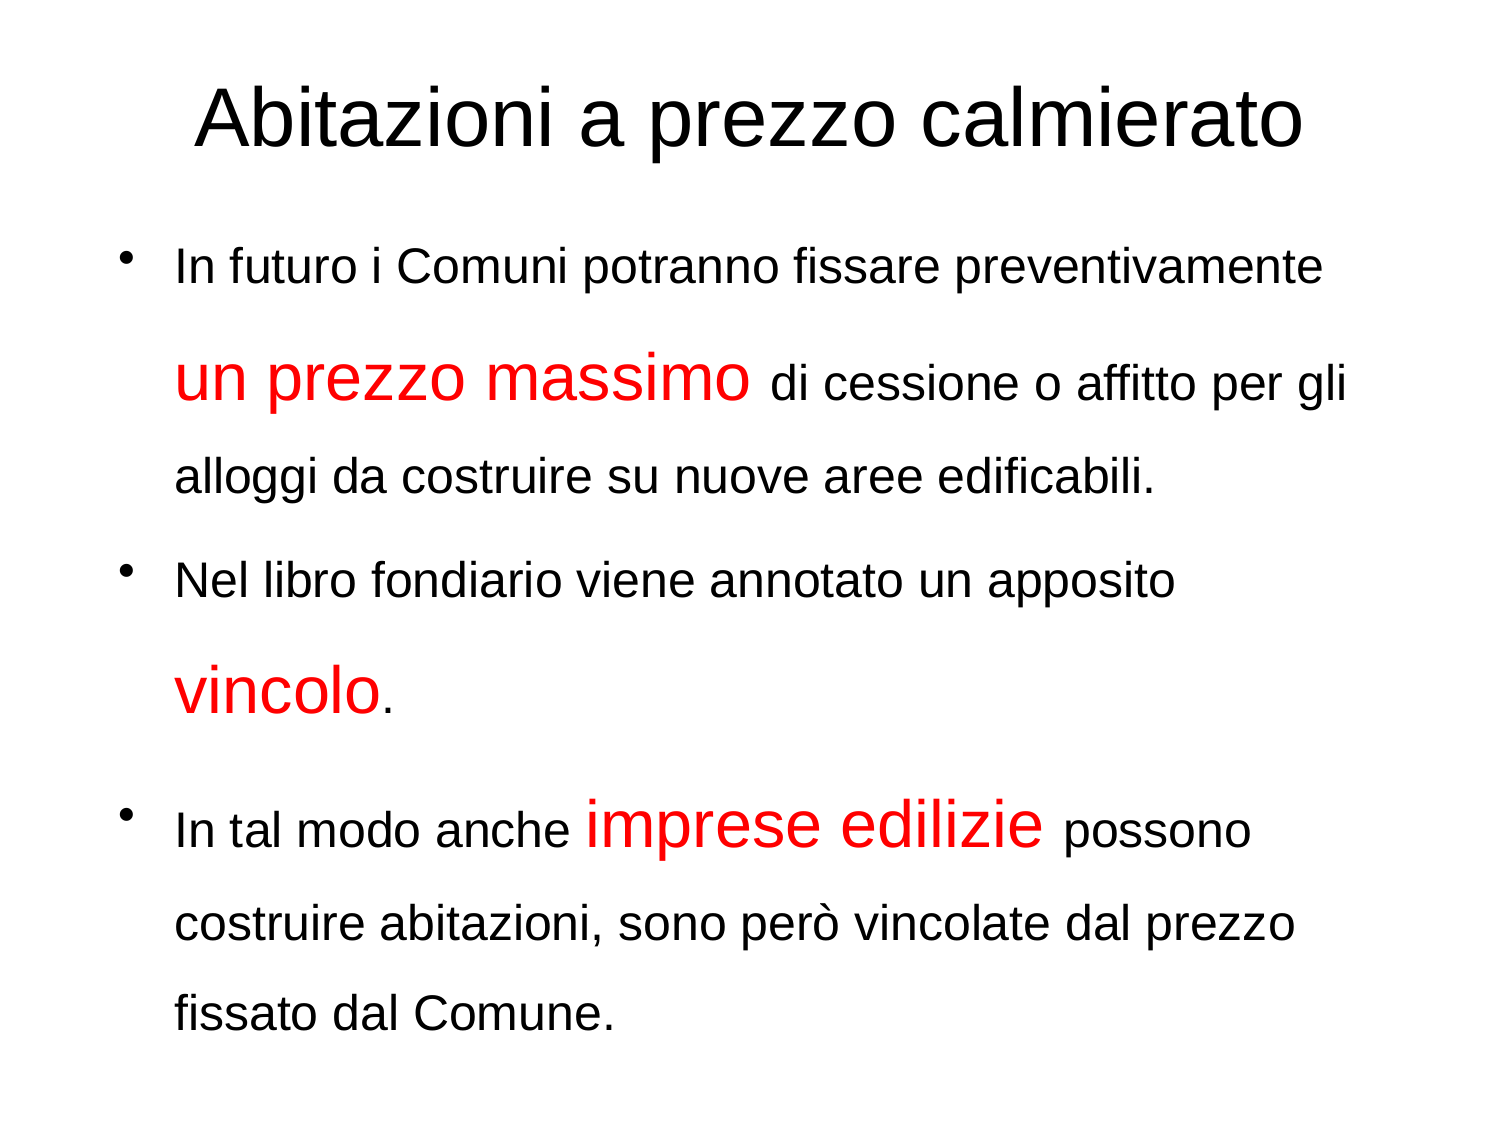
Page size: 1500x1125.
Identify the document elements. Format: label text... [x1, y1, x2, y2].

list In futuro i Comuni potranno fissare preventivamente un prezzo massimo di cessione o affitto per gli alloggi da costruire su nuove aree edificabili. Nel libro fondiario viene annotato un apposito vincolo. In tal modo anche imprese edilizie possono costruire abitazioni, sono però vincolate dal prezzo fissato dal Comune. [102, 196, 1398, 994]
title Abitazioni a prezzo calmierato [74, 18, 1426, 207]
